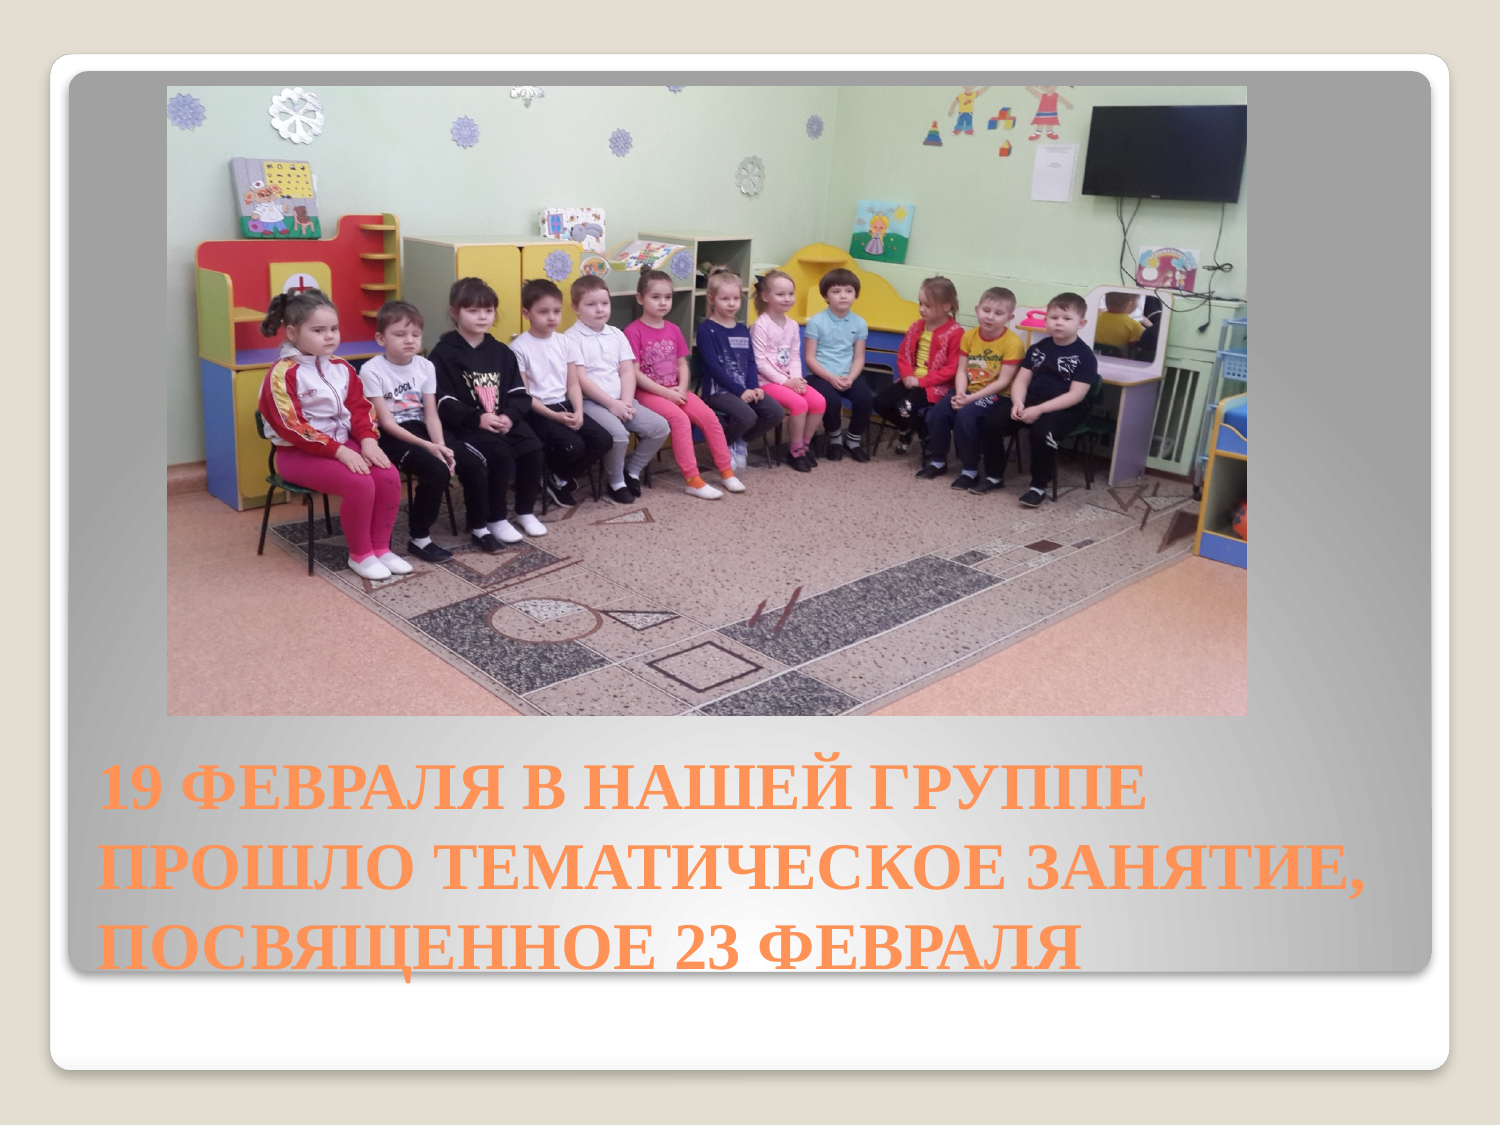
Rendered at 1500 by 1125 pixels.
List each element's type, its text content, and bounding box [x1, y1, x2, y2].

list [167, 86, 1247, 717]
title 19 ФЕВРАЛЯ В НАШЕЙ ГРУППЕ ПРОШЛО ТЕМАТИЧЕСКОЕ ЗАНЯТИЕ, ПОСВЯЩЕННОЕ 23 ФЕВРАЛЯ [82, 817, 1425, 990]
